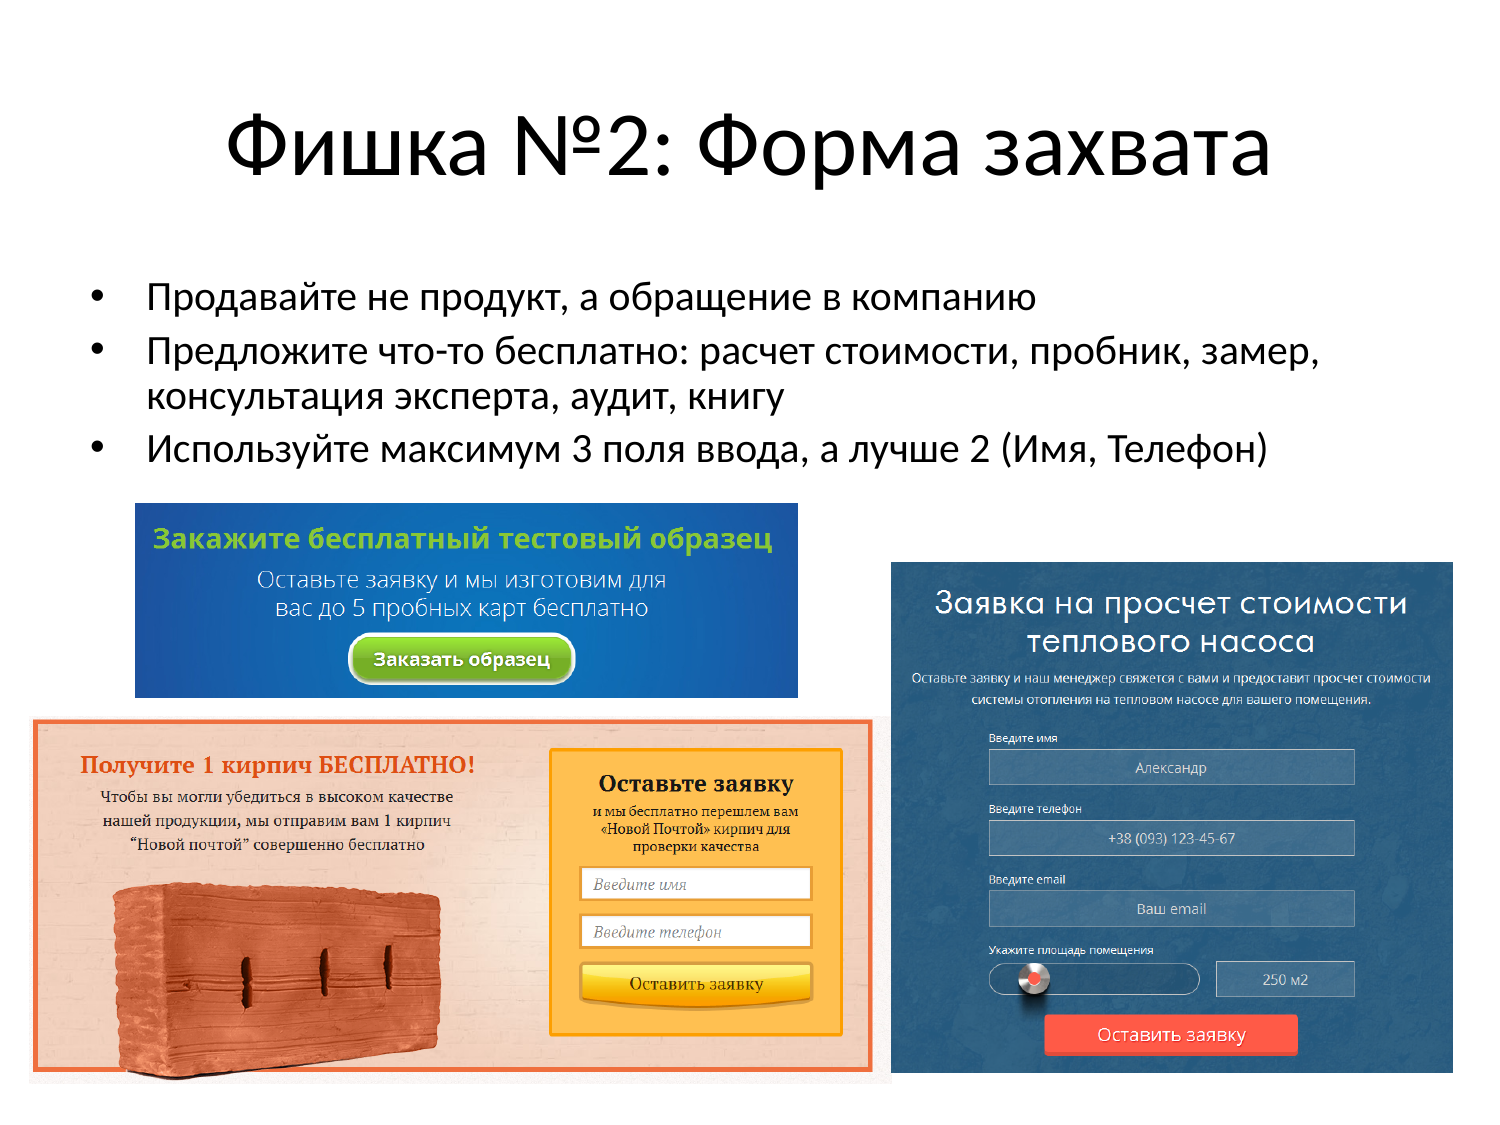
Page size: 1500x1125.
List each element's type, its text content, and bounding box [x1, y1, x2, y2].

list Продавайте не продукт, а обращение в компанию Предложите что-то бесплатно: расчет стоимости, пробник, замер, консультация эксперта, аудит, книгу Используйте максимум 3 поля ввода, а лучше 2 (Имя, Телефон) [74, 267, 1426, 563]
title Фишка №2: Форма захвата [74, 44, 1426, 233]
picture [29, 562, 1453, 1084]
picture [135, 503, 798, 699]
